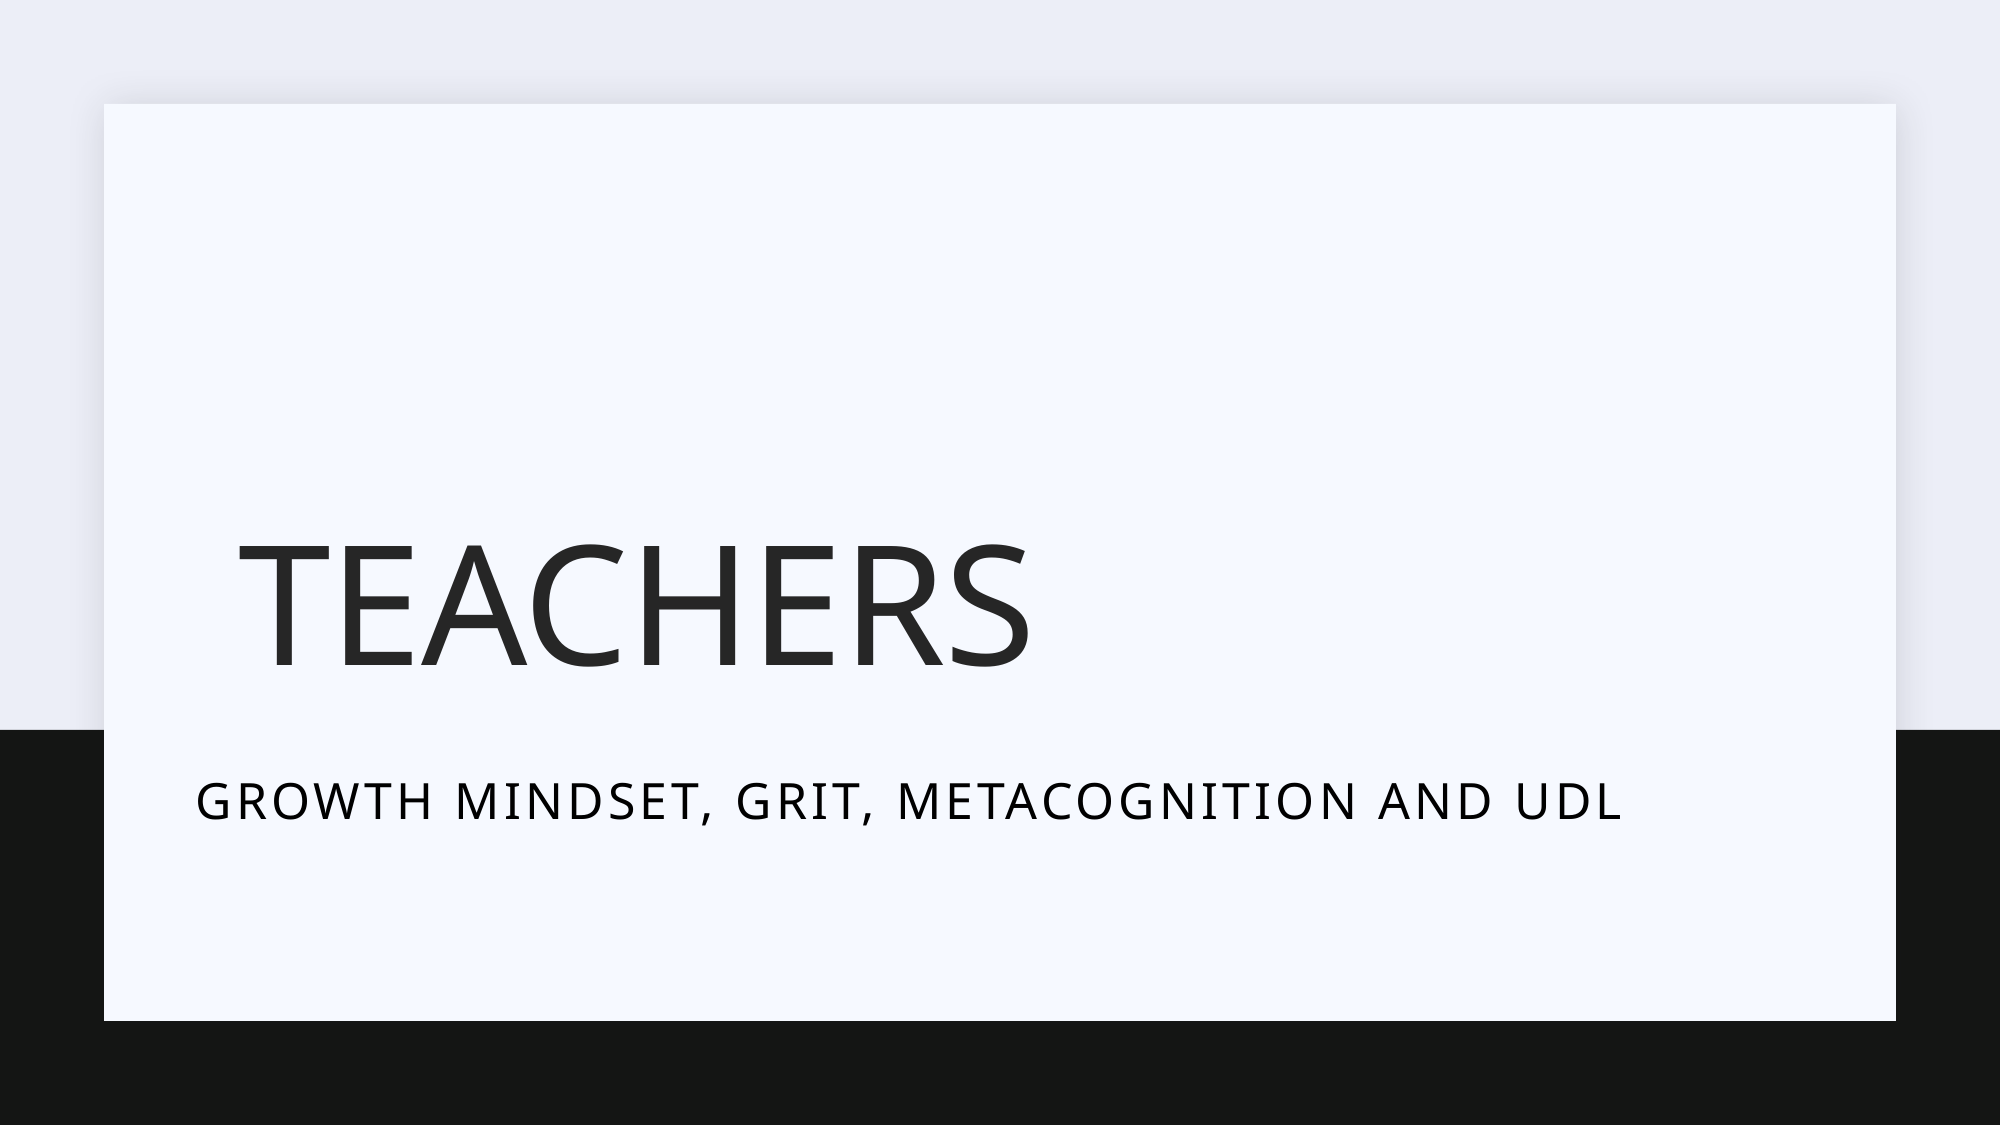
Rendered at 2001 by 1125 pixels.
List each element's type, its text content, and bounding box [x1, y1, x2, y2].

title Teachers [180, 124, 1830, 710]
subtitle Growth Mindset, grit, Metacognition and UDL [180, 761, 1831, 950]
